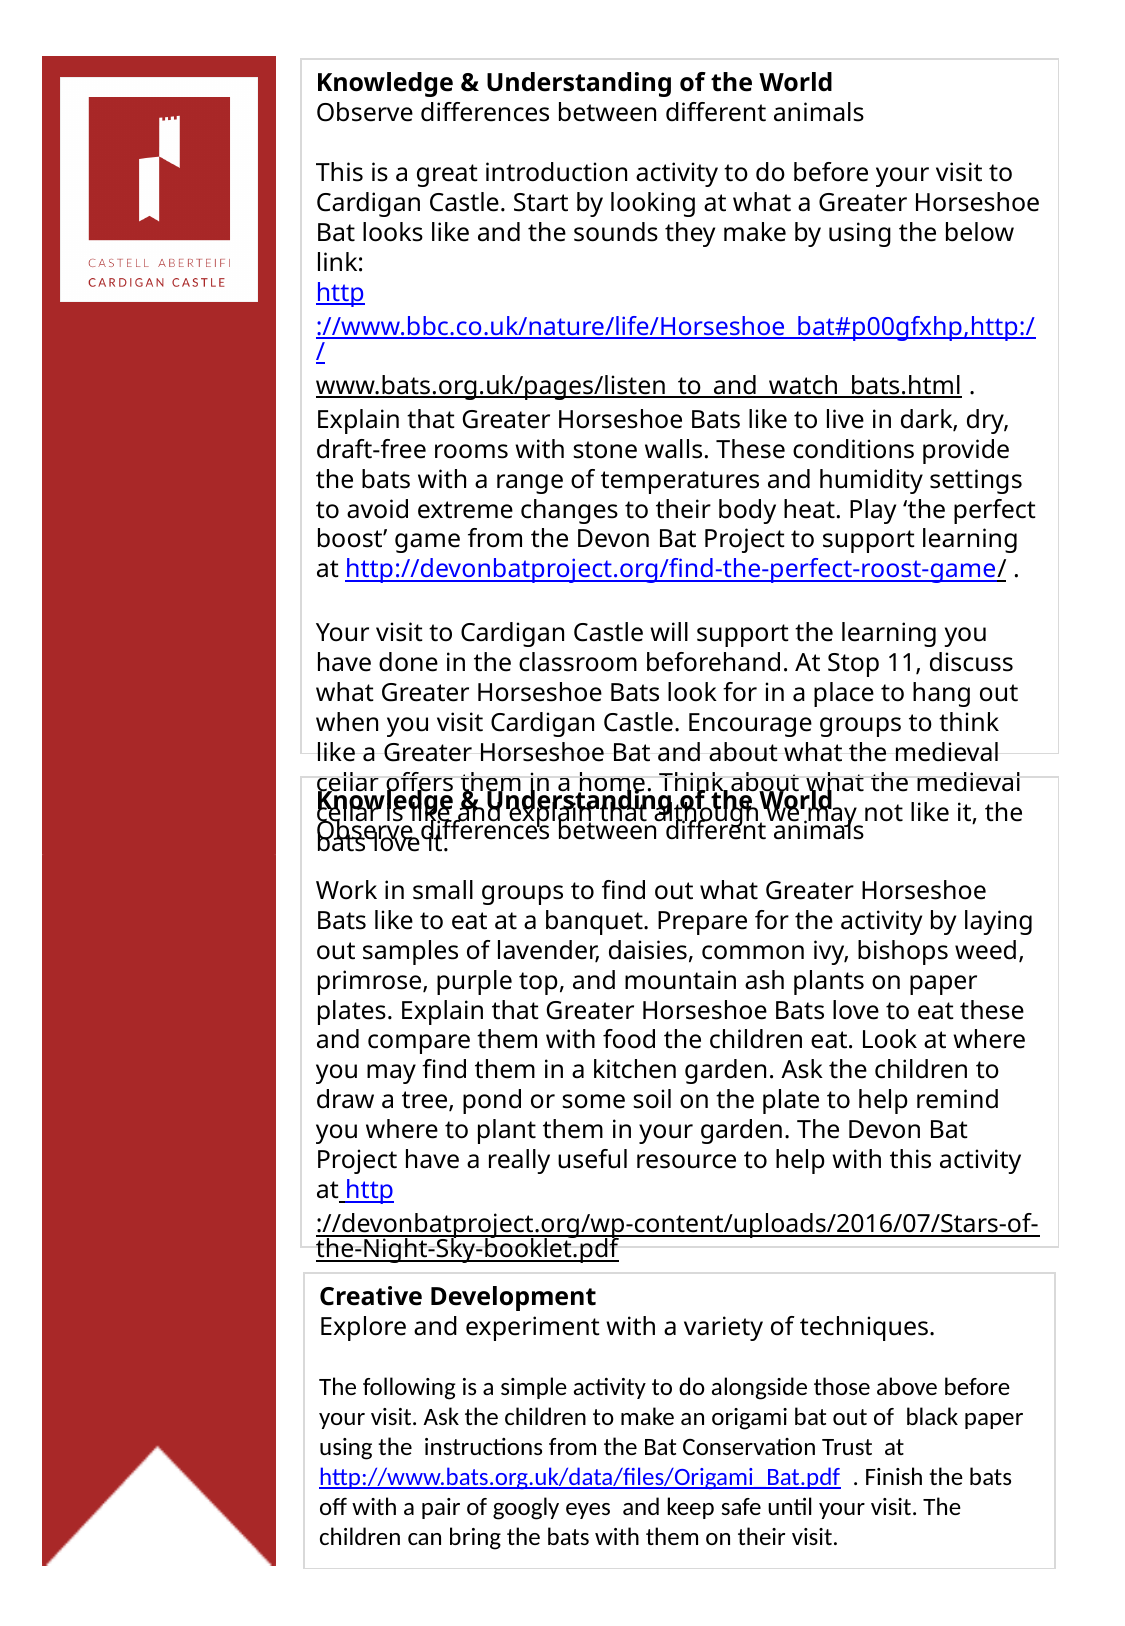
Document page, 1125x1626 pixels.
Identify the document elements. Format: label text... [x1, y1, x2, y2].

text_box Creative Development Explore and experiment with a variety of techniques. The following is a simple activity to do alongside those above before your visit. Ask the children to make an origami bat out of black paper using the instructions from the Bat Conservation Trust at http://www.bats.org.uk/data/files/Origami_Bat.pdf . Finish the bats off with a pair of googly eyes and keep safe until your visit. The children can bring the bats with them on their visit. [304, 1273, 1056, 1569]
text_box Knowledge & Understanding of the World Observe differences between different animals This is a great introduction activity to do before your visit to Cardigan Castle. Start by looking at what a Greater Horseshoe Bat looks like and the sounds they make by using the below link: http://www.bbc.co.uk/nature/life/Horseshoe_bat#p00gfxhp,http://www.bats.org.uk/pages/listen_to_and_watch_bats.html . Explain that Greater Horseshoe Bats like to live in dark, dry, draft-free rooms with stone walls. These conditions provide the bats with a range of temperatures and humidity settings to avoid extreme changes to their body heat. Play ‘the perfect boost’ game from the Devon Bat Project to support learning at http://devonbatproject.org/find-the-perfect-roost-game/ . Your visit to Cardigan Castle will support the learning you have done in the classroom beforehand. At Stop 11, discuss what Greater Horseshoe Bats look for in a place to hang out when you visit Cardigan Castle. Encourage groups to think like a Greater Horseshoe Bat and about what the medieval cellar offers them in a home. Think about what the medieval cellar is like and explain that although we may not like it, the bats love it. [300, 59, 1059, 754]
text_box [42, 56, 276, 1567]
text_box Knowledge & Understanding of the World Observe differences between different animals Work in small groups to find out what Greater Horseshoe Bats like to eat at a banquet. Prepare for the activity by laying out samples of lavender, daisies, common ivy, bishops weed, primrose, purple top, and mountain ash plants on paper plates. Explain that Greater Horseshoe Bats love to eat these and compare them with food the children eat. Look at where you may find them in a kitchen garden. Ask the children to draw a tree, pond or some soil on the plate to help remind you where to plant them in your garden. The Devon Bat Project have a really useful resource to help with this activity at http://devonbatproject.org/wp-content/uploads/2016/07/Stars-of-the-Night-Sky-booklet.pdf [300, 777, 1059, 1247]
picture [59, 77, 258, 302]
